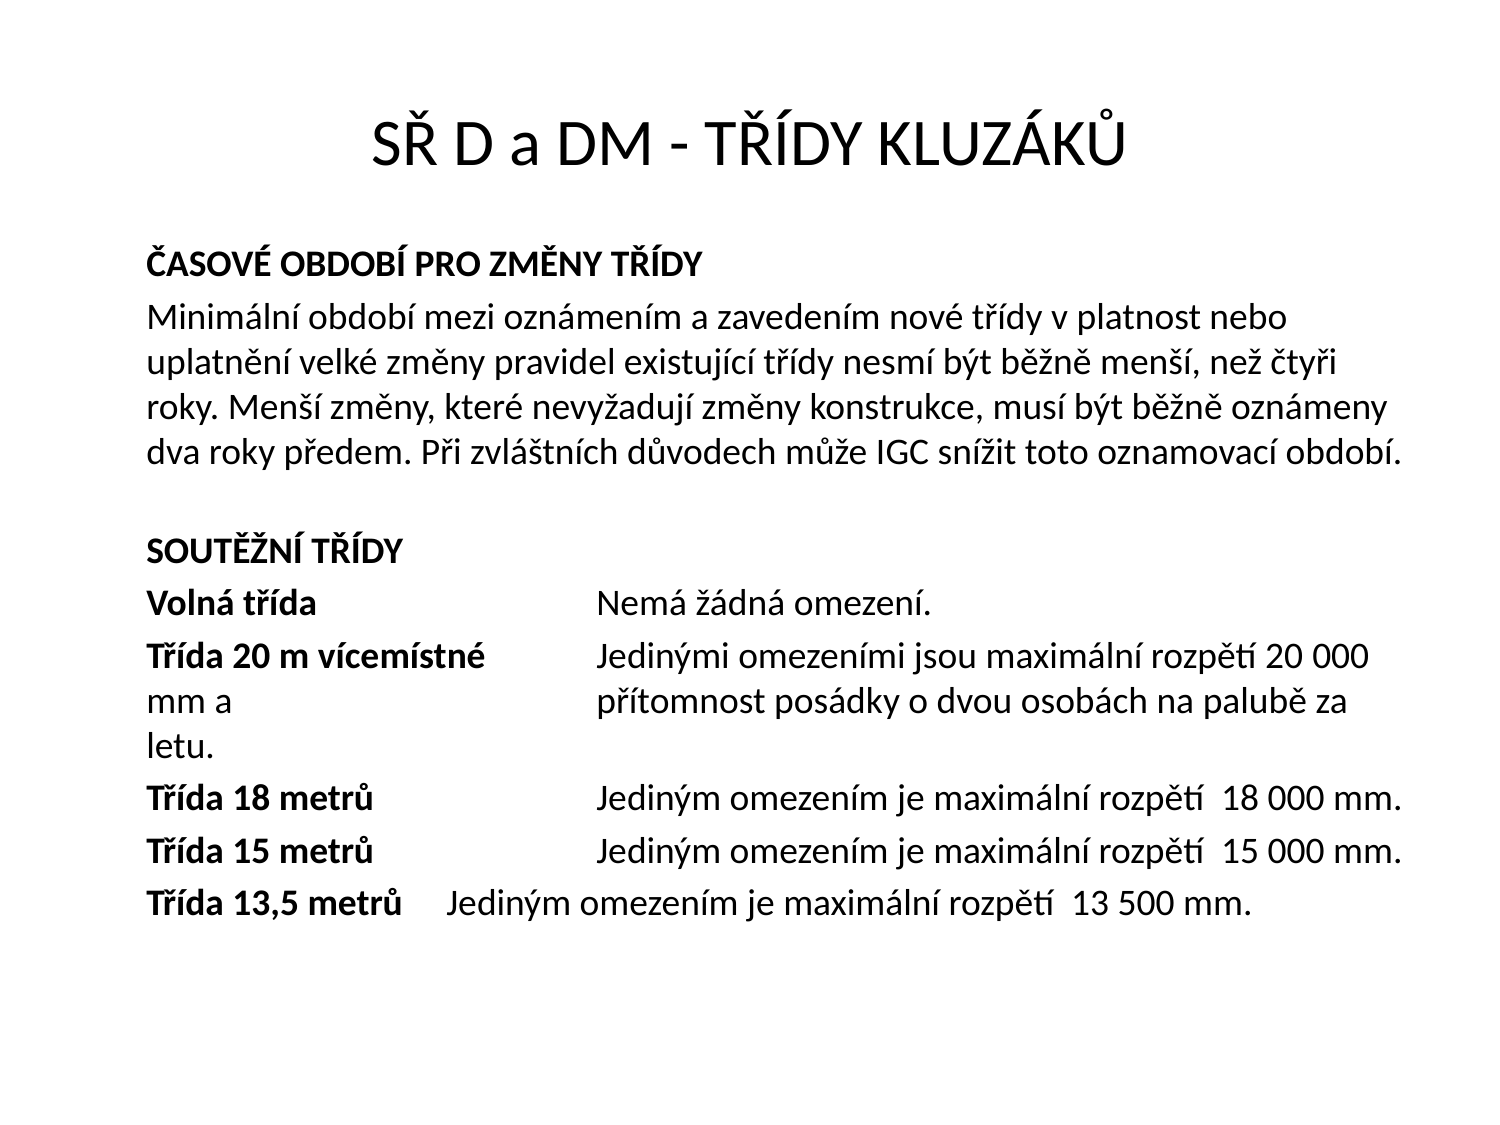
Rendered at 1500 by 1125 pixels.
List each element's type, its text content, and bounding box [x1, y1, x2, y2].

list ČASOVÉ OBDOBÍ PRO ZMĚNY TŘÍDY Minimální období mezi oznámením a zavedením nové třídy v platnost nebo uplatnění velké změny pravidel existující třídy nesmí být běžně menší, než čtyři roky. Menší změny, které nevyžadují změny konstrukce, musí být běžně oznámeny dva roky předem. Při zvláštních důvodech může IGC snížit toto oznamovací období. SOUTĚŽNÍ TŘÍDY Volná třída Nemá žádná omezení. Třída 20 m vícemístné Jedinými omezeními jsou maximální rozpětí 20 000 mm a přítomnost posádky o dvou osobách na palubě za letu. Třída 18 metrů Jediným omezením je maximální rozpětí 18 000 mm. Třída 15 metrů Jediným omezením je maximální rozpětí 15 000 mm. Třída 13,5 metrů Jediným omezením je maximální rozpětí 13 500 mm. [75, 231, 1425, 1035]
title SŘ D a DM - TŘÍDY KLUZÁKŮ [75, 45, 1425, 231]
